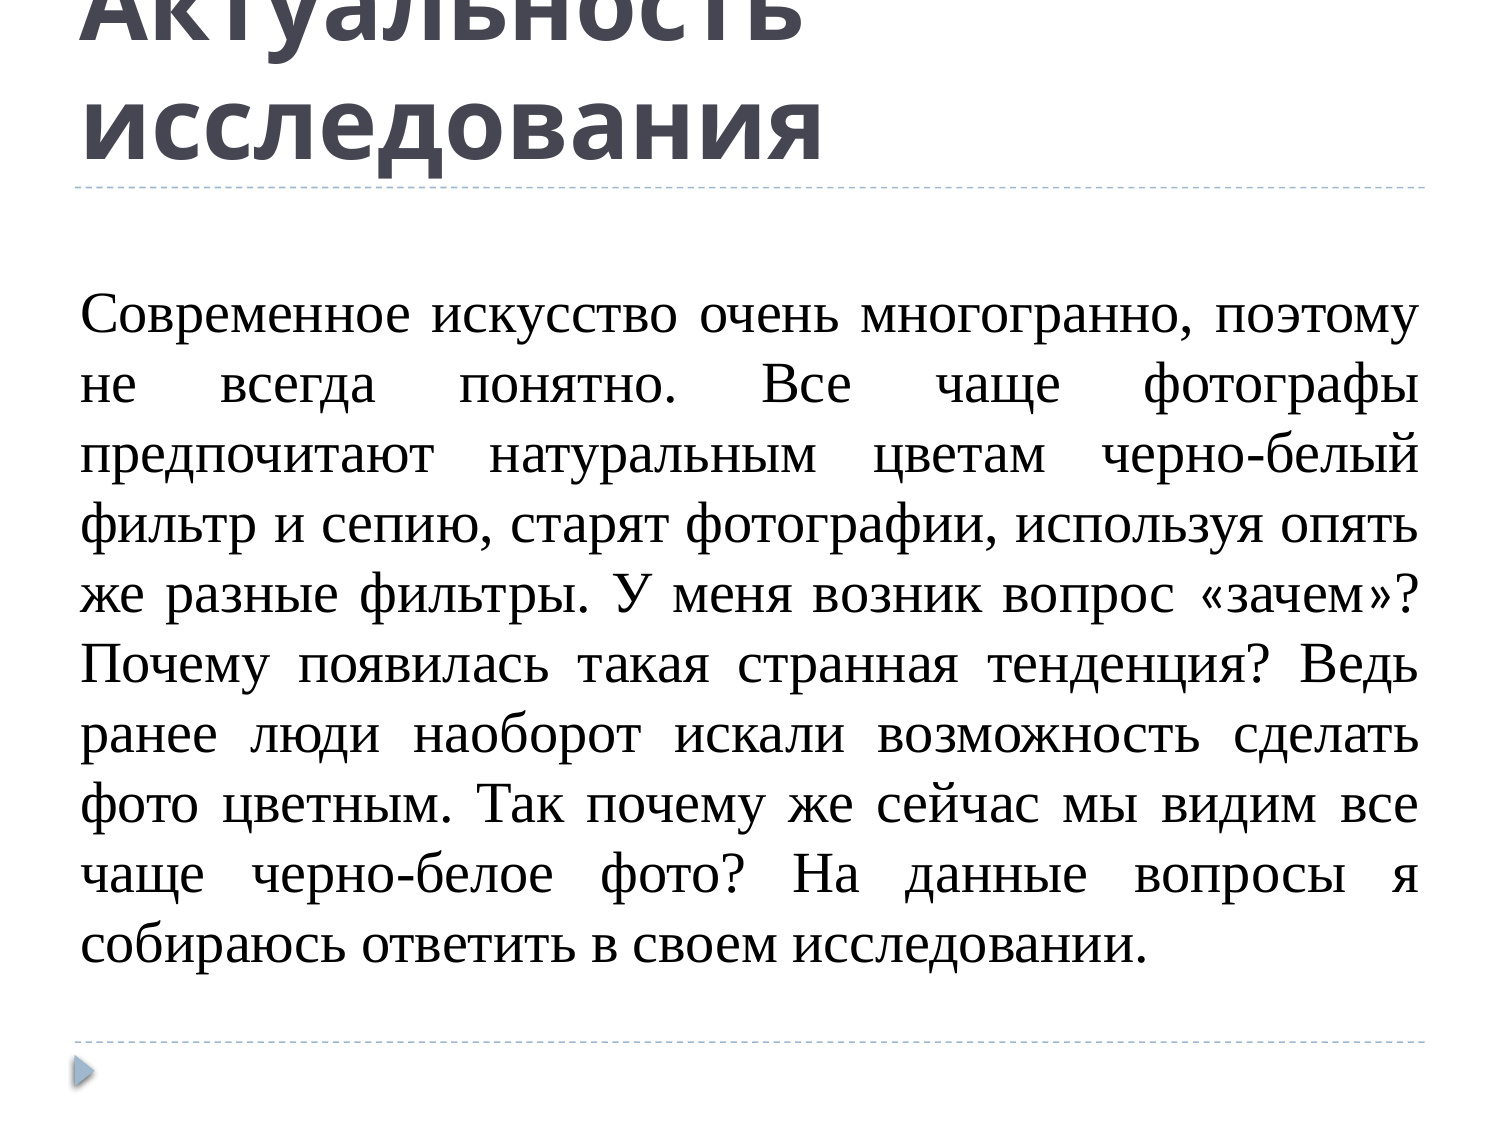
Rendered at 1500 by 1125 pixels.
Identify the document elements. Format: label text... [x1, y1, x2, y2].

text_box Современное искусство очень многогранно, поэтому не всегда понятно. Все чаще фотографы предпочитают натуральным цветам черно-белый фильтр и сепию, старят фотографии, используя опять же разные фильтры. У меня возник вопрос «зачем»? Почему появилась такая странная тенденция? Ведь ранее люди наоборот искали возможность сделать фото цветным. Так почему же сейчас мы видим все чаще черно-белое фото? На данные вопросы я собираюсь ответить в своем исследовании. [64, 267, 1436, 982]
title Актуальность исследования [64, 0, 1500, 188]
